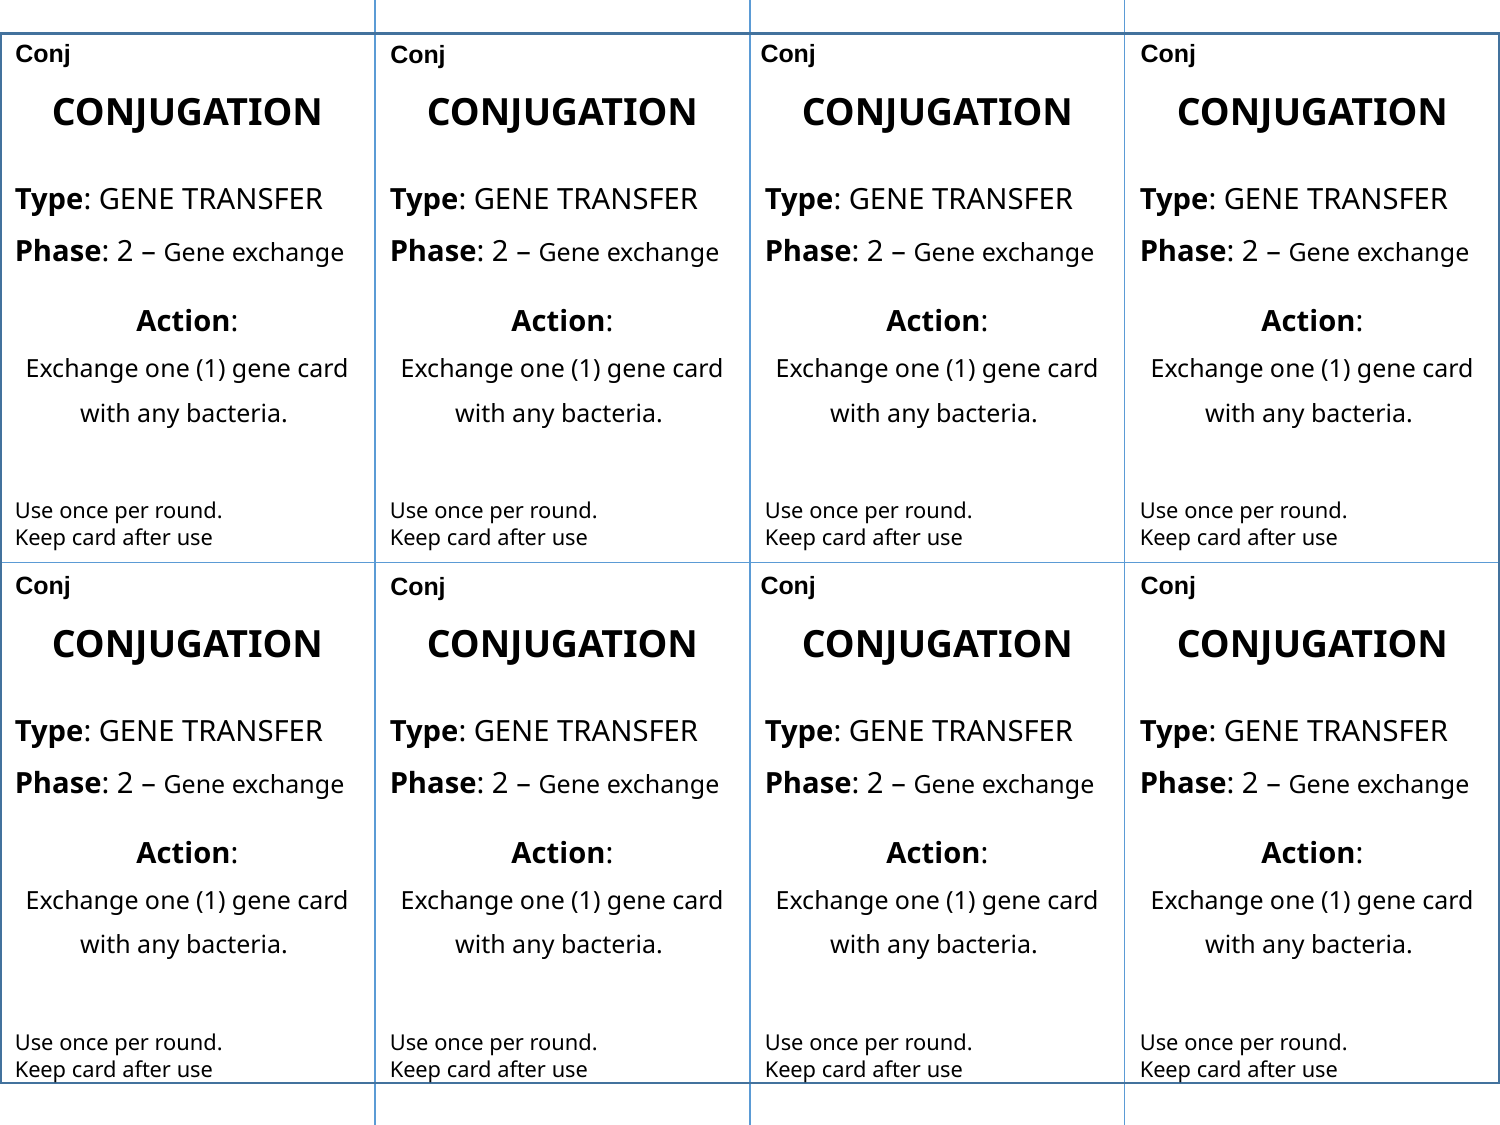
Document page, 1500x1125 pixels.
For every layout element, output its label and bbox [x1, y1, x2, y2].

text_box [0, 0, 1500, 1125]
